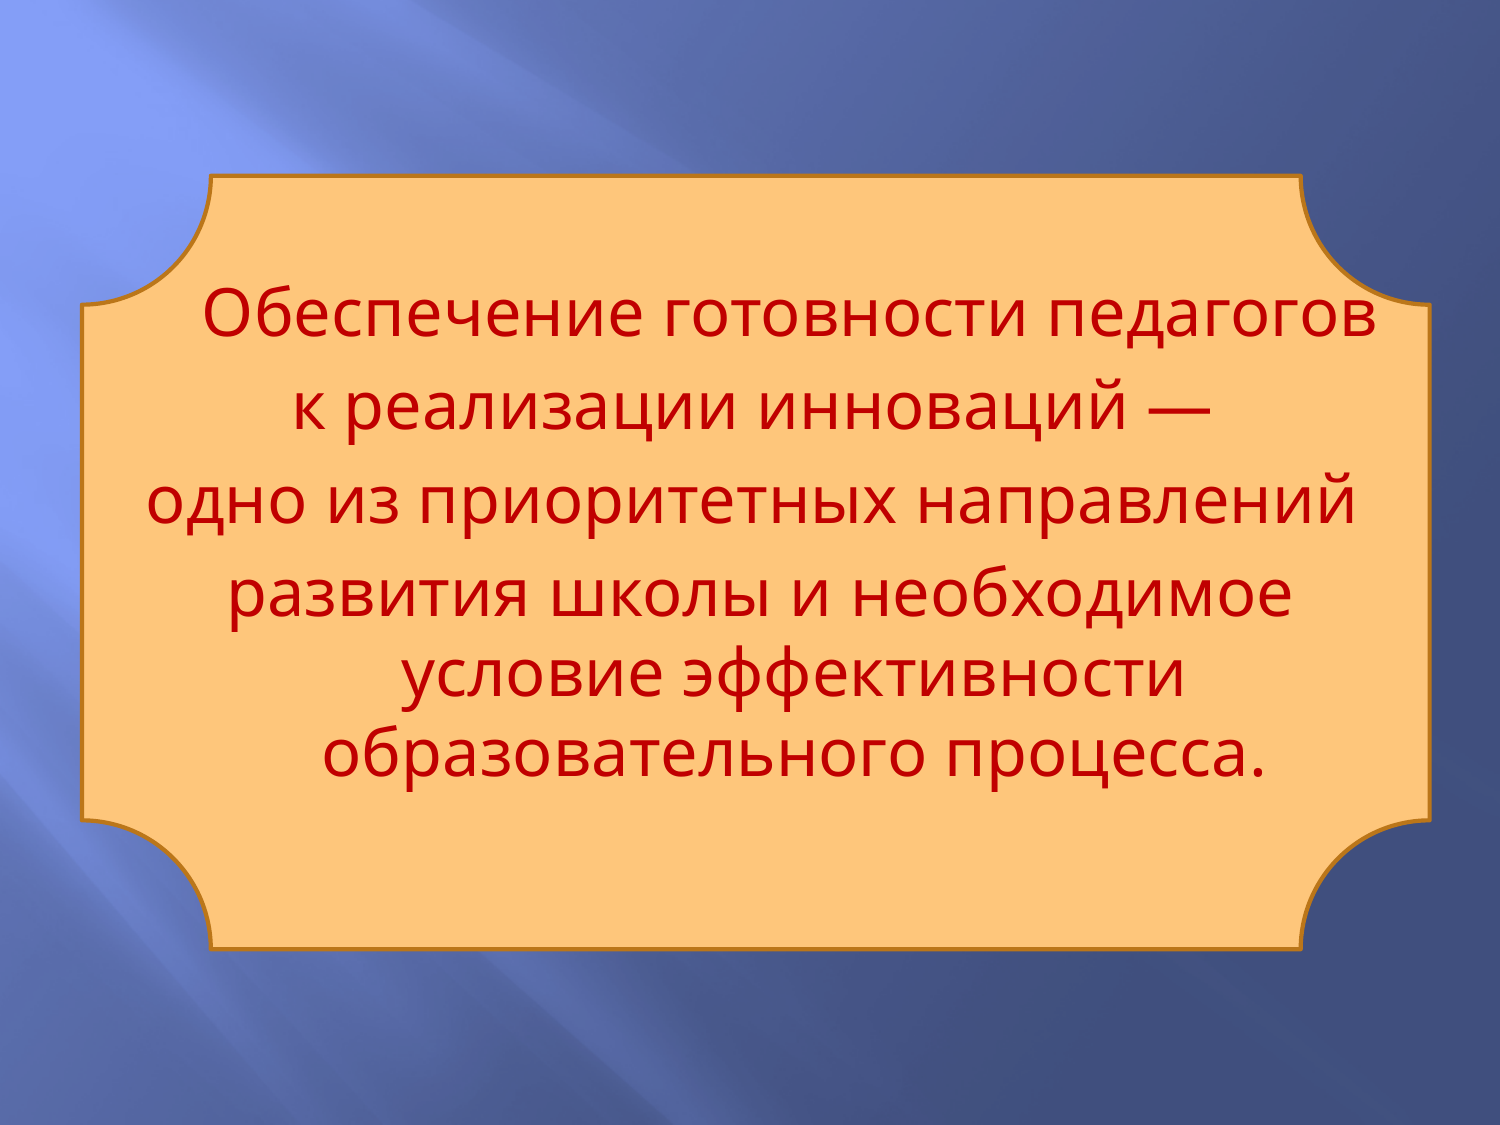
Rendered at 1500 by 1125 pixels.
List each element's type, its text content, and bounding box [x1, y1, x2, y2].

text_box [1425, 302, 1432, 823]
list Обеспечение готовности педагогов к реализации инноваций — одно из приоритетных направлений развития школы и необходимое условие эффективности образовательного процесса. [75, 262, 1425, 1035]
text_box [174, 173, 1337, 262]
